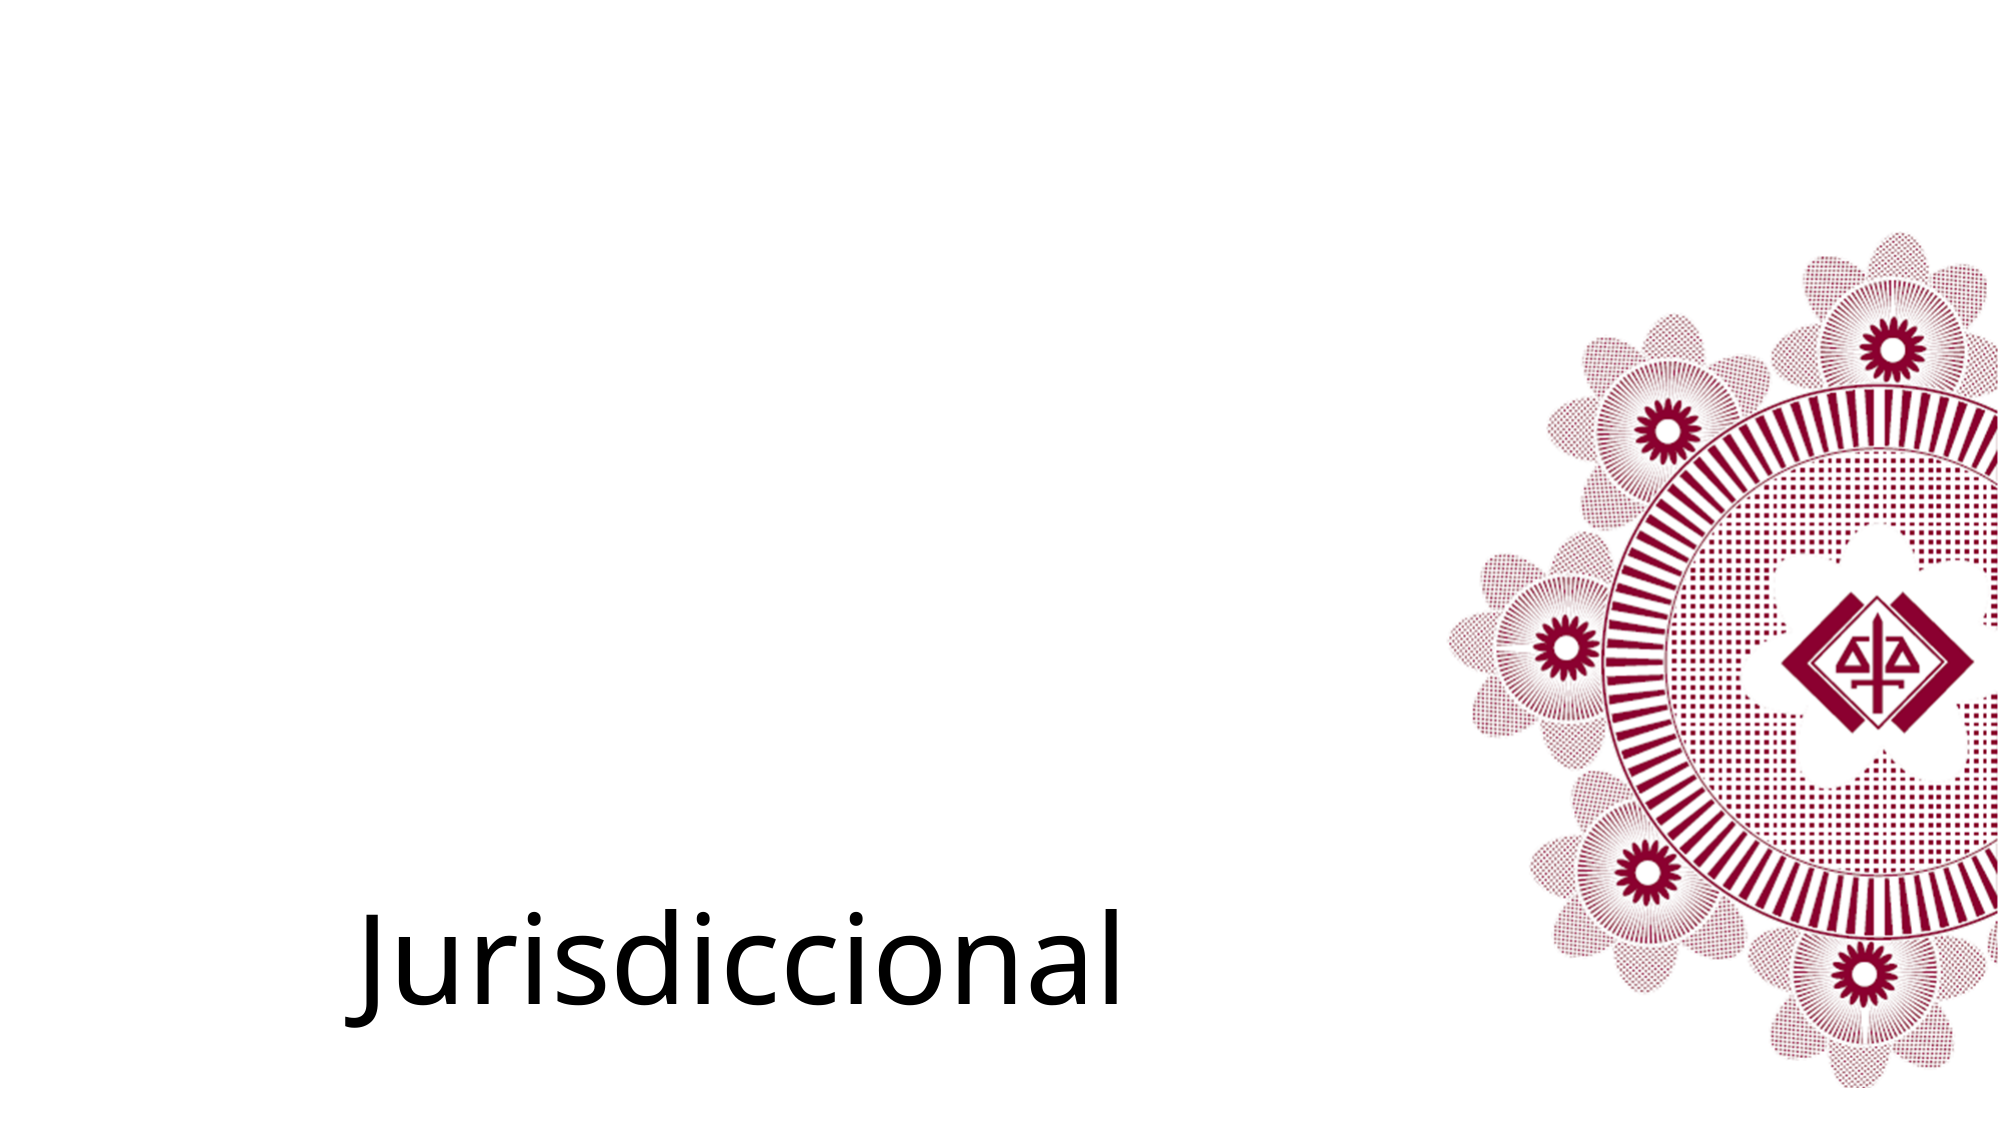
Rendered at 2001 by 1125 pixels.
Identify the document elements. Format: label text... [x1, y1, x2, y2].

text_box Jurisdiccional [22, 871, 1432, 1037]
picture [1432, 213, 2000, 1088]
